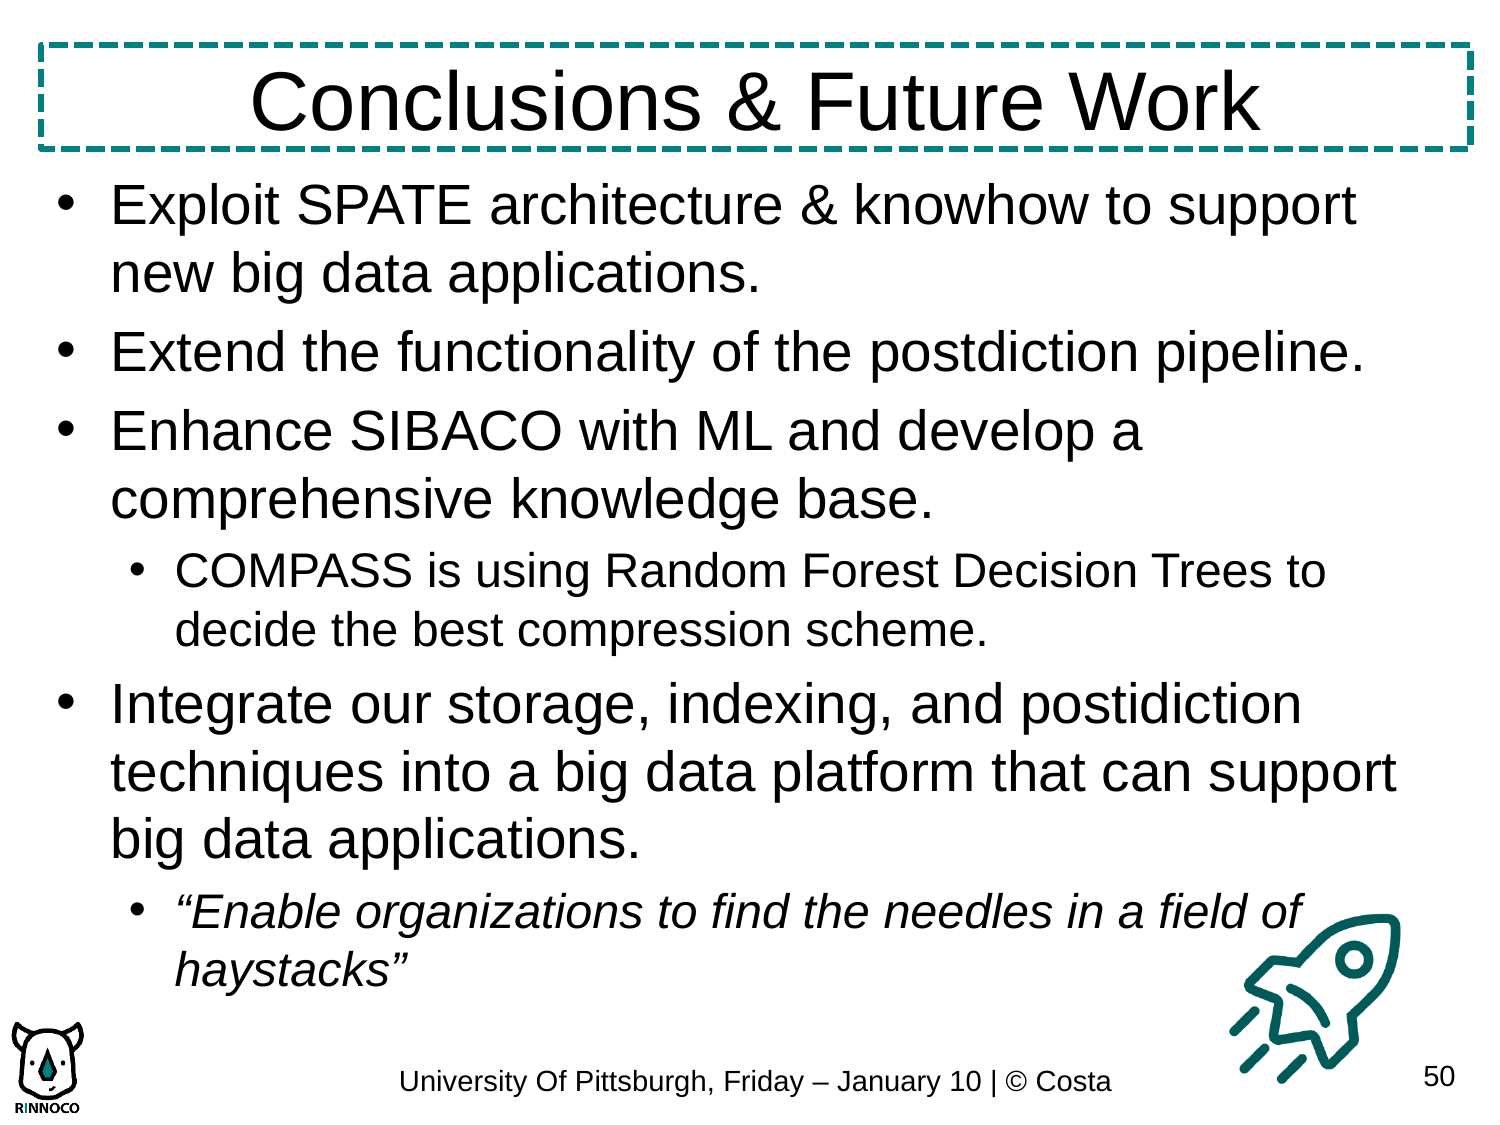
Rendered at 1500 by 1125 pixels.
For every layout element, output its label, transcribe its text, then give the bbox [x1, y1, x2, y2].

picture [1198, 879, 1429, 1110]
slide_number 50 [1433, 1049, 1471, 1110]
list Exploit SPATE architecture & knowhow to support new big data applications. Extend the functionality of the postdiction pipeline. Enhance SIBACO with ML and develop a comprehensive knowledge base. COMPASS is using Random Forest Decision Trees to decide the best compression scheme. Integrate our storage, indexing, and postidiction techniques into a big data platform that can support big data applications. “Enable organizations to find the needles in a field of haystacks” [41, 160, 1471, 1006]
picture [1, 1017, 94, 1122]
title Conclusions & Future Work [38, 42, 1474, 152]
